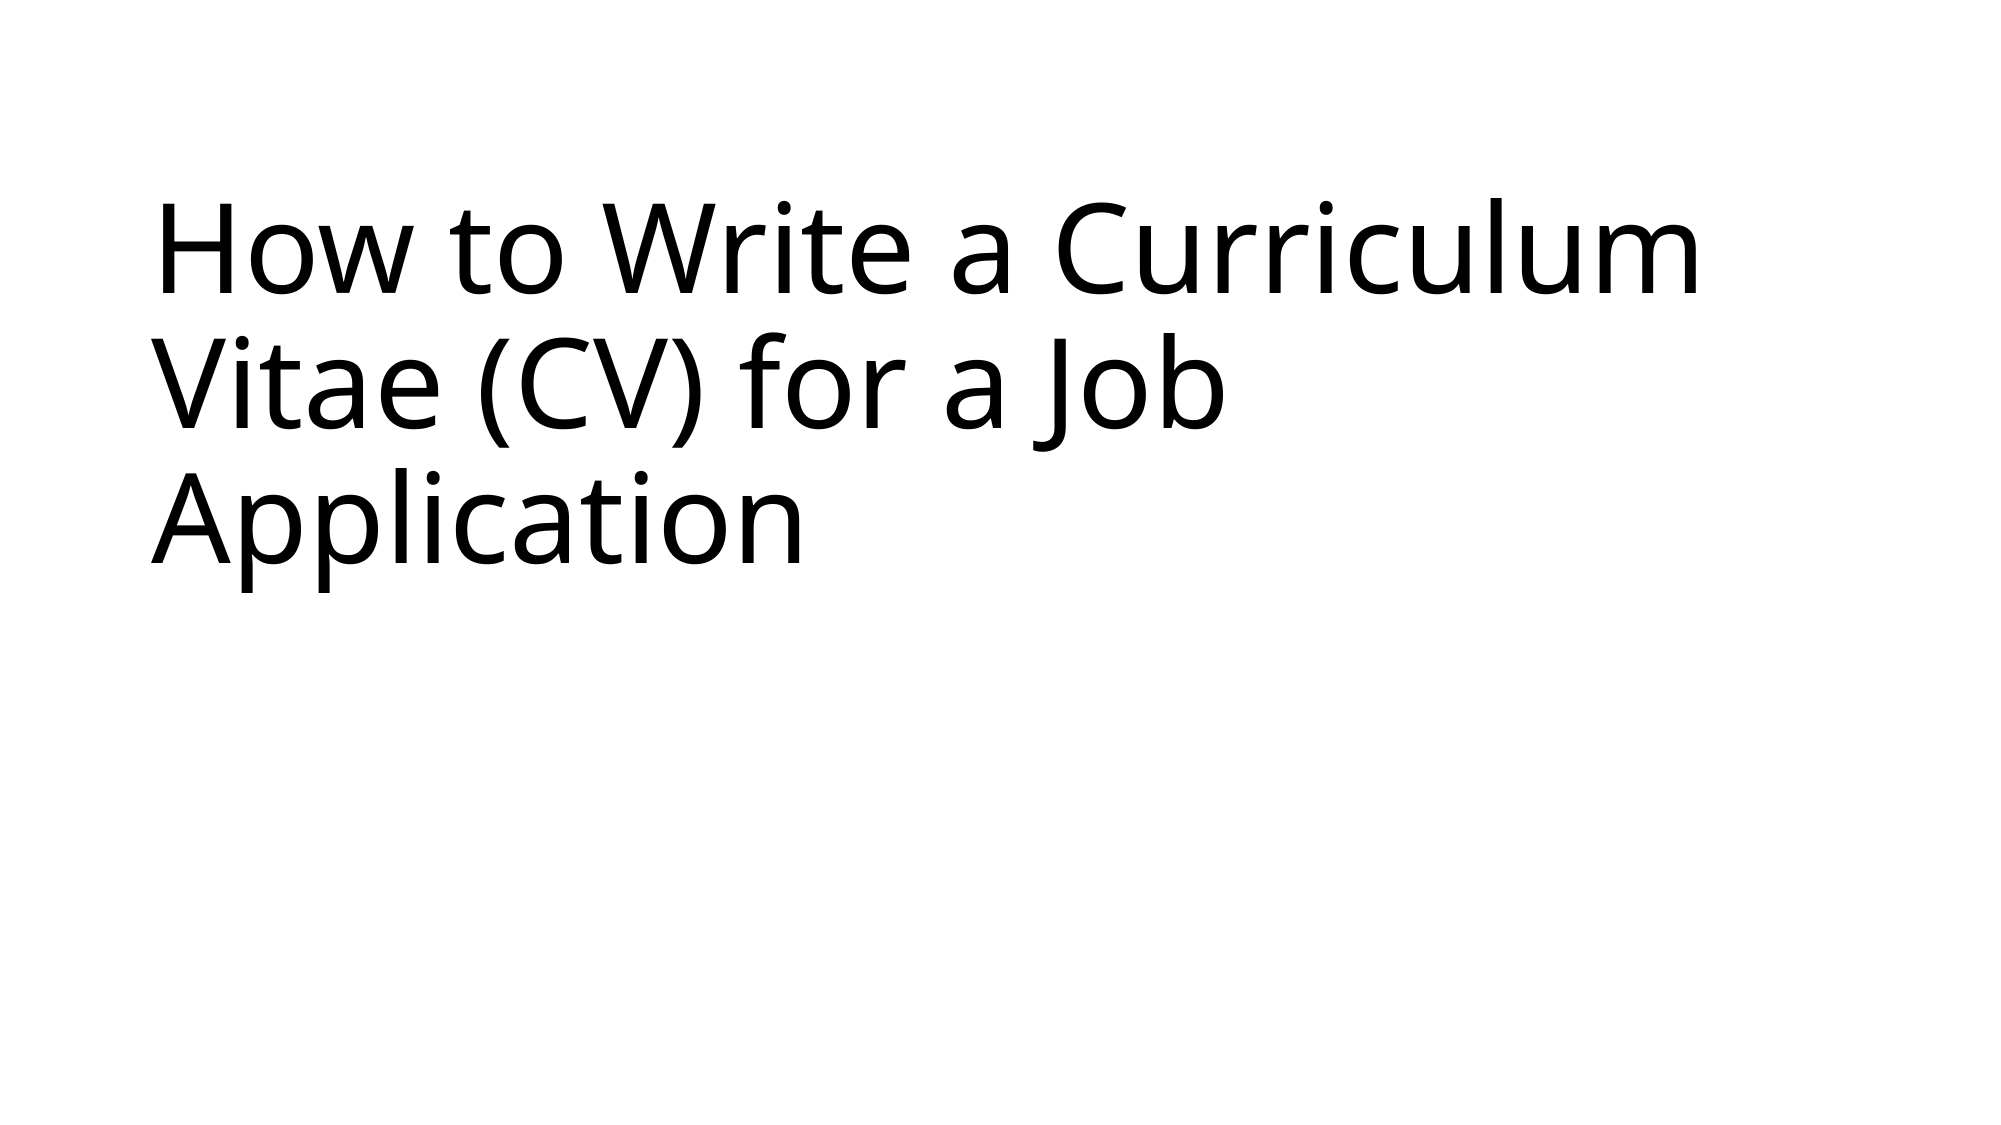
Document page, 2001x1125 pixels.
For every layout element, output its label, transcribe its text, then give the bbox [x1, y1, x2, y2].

title How to Write a Curriculum Vitae (CV) for a Job Application [136, 280, 1862, 749]
